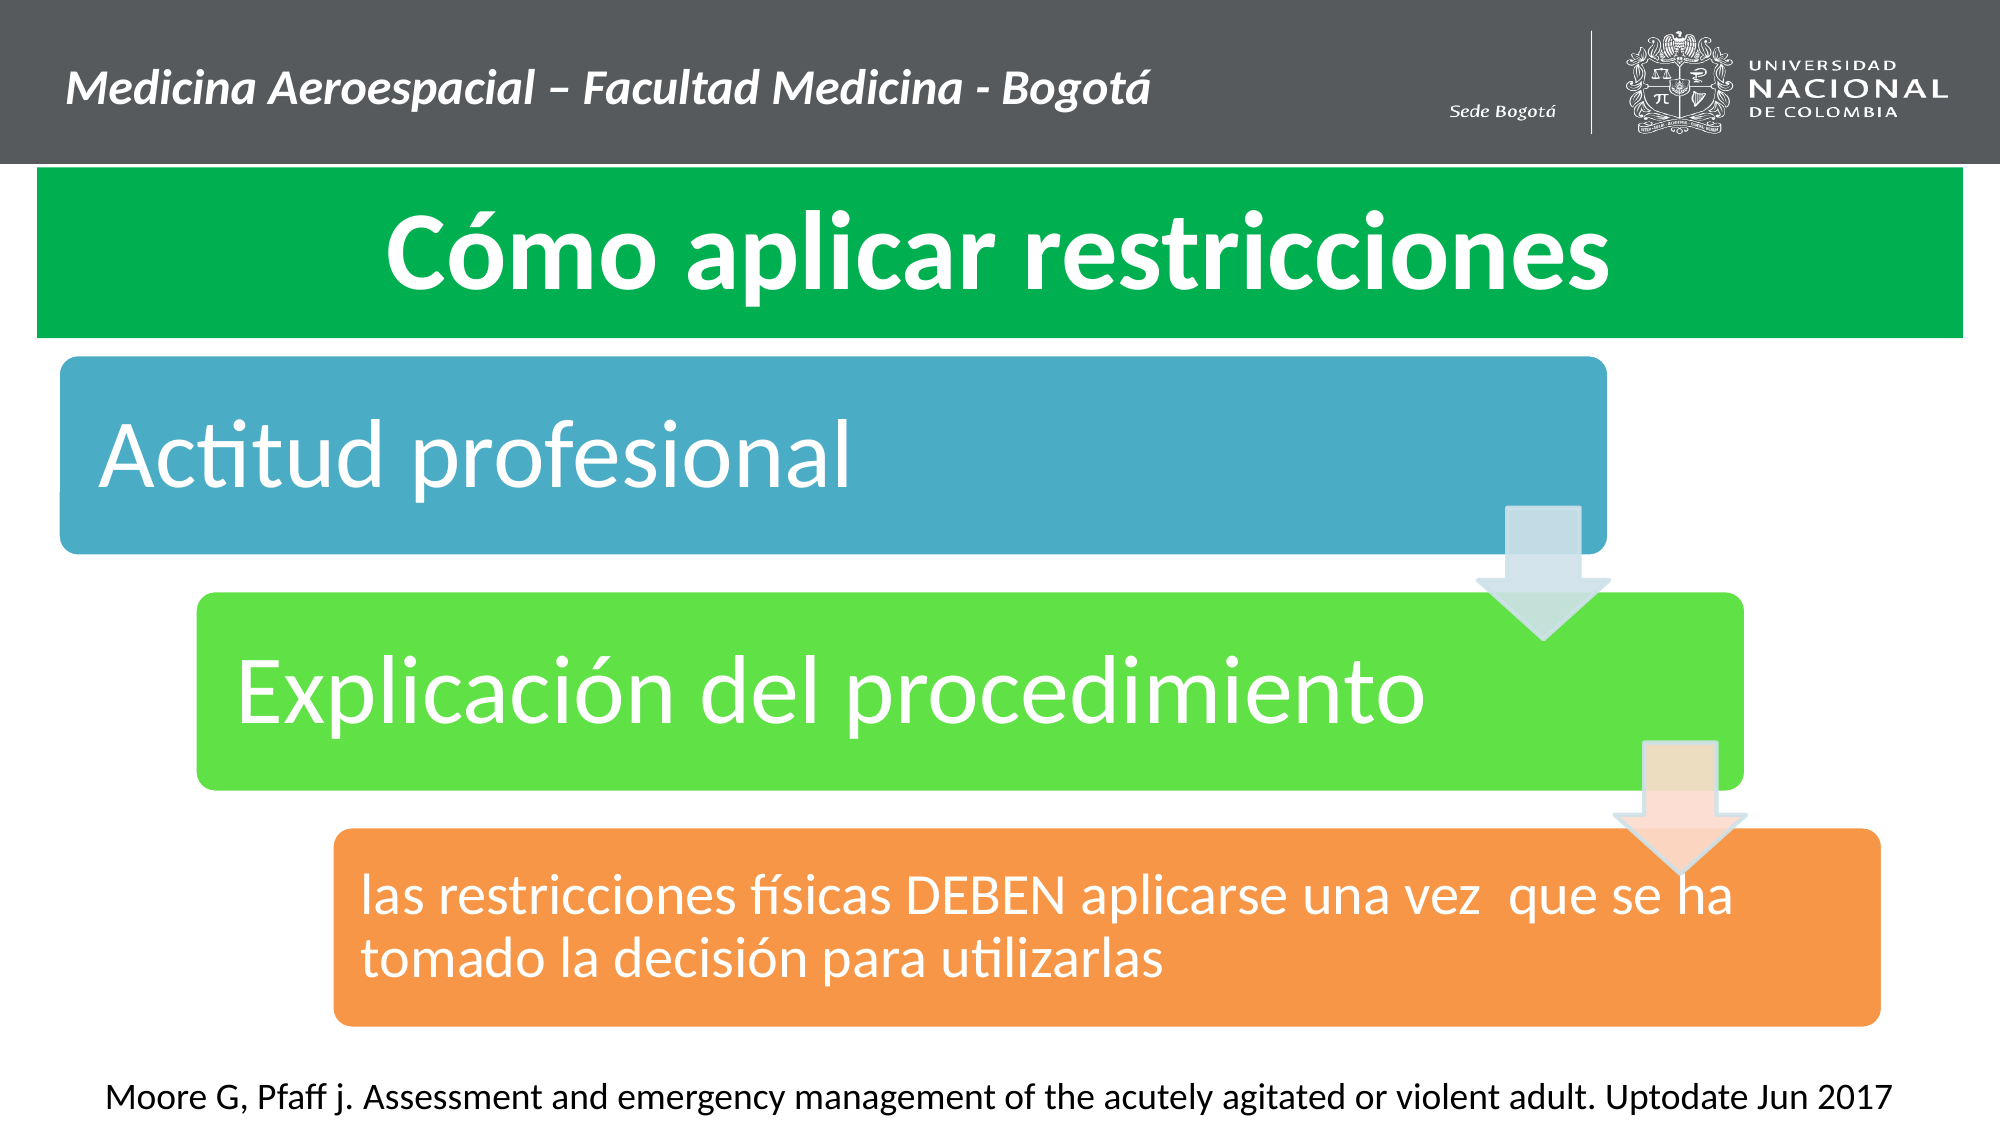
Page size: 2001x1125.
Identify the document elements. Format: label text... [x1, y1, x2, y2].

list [57, 354, 1884, 1030]
picture [1420, 17, 1969, 147]
text_box Medicina Aeroespacial – Facultad Medicina - Bogotá [50, 47, 1168, 122]
text_box Moore G, Pfaff j. Assessment and emergency management of the acutely agitated or violent adult. Uptodate Jun 2017 [90, 1064, 1910, 1125]
text_box Cómo aplicar restricciones [37, 167, 1963, 339]
